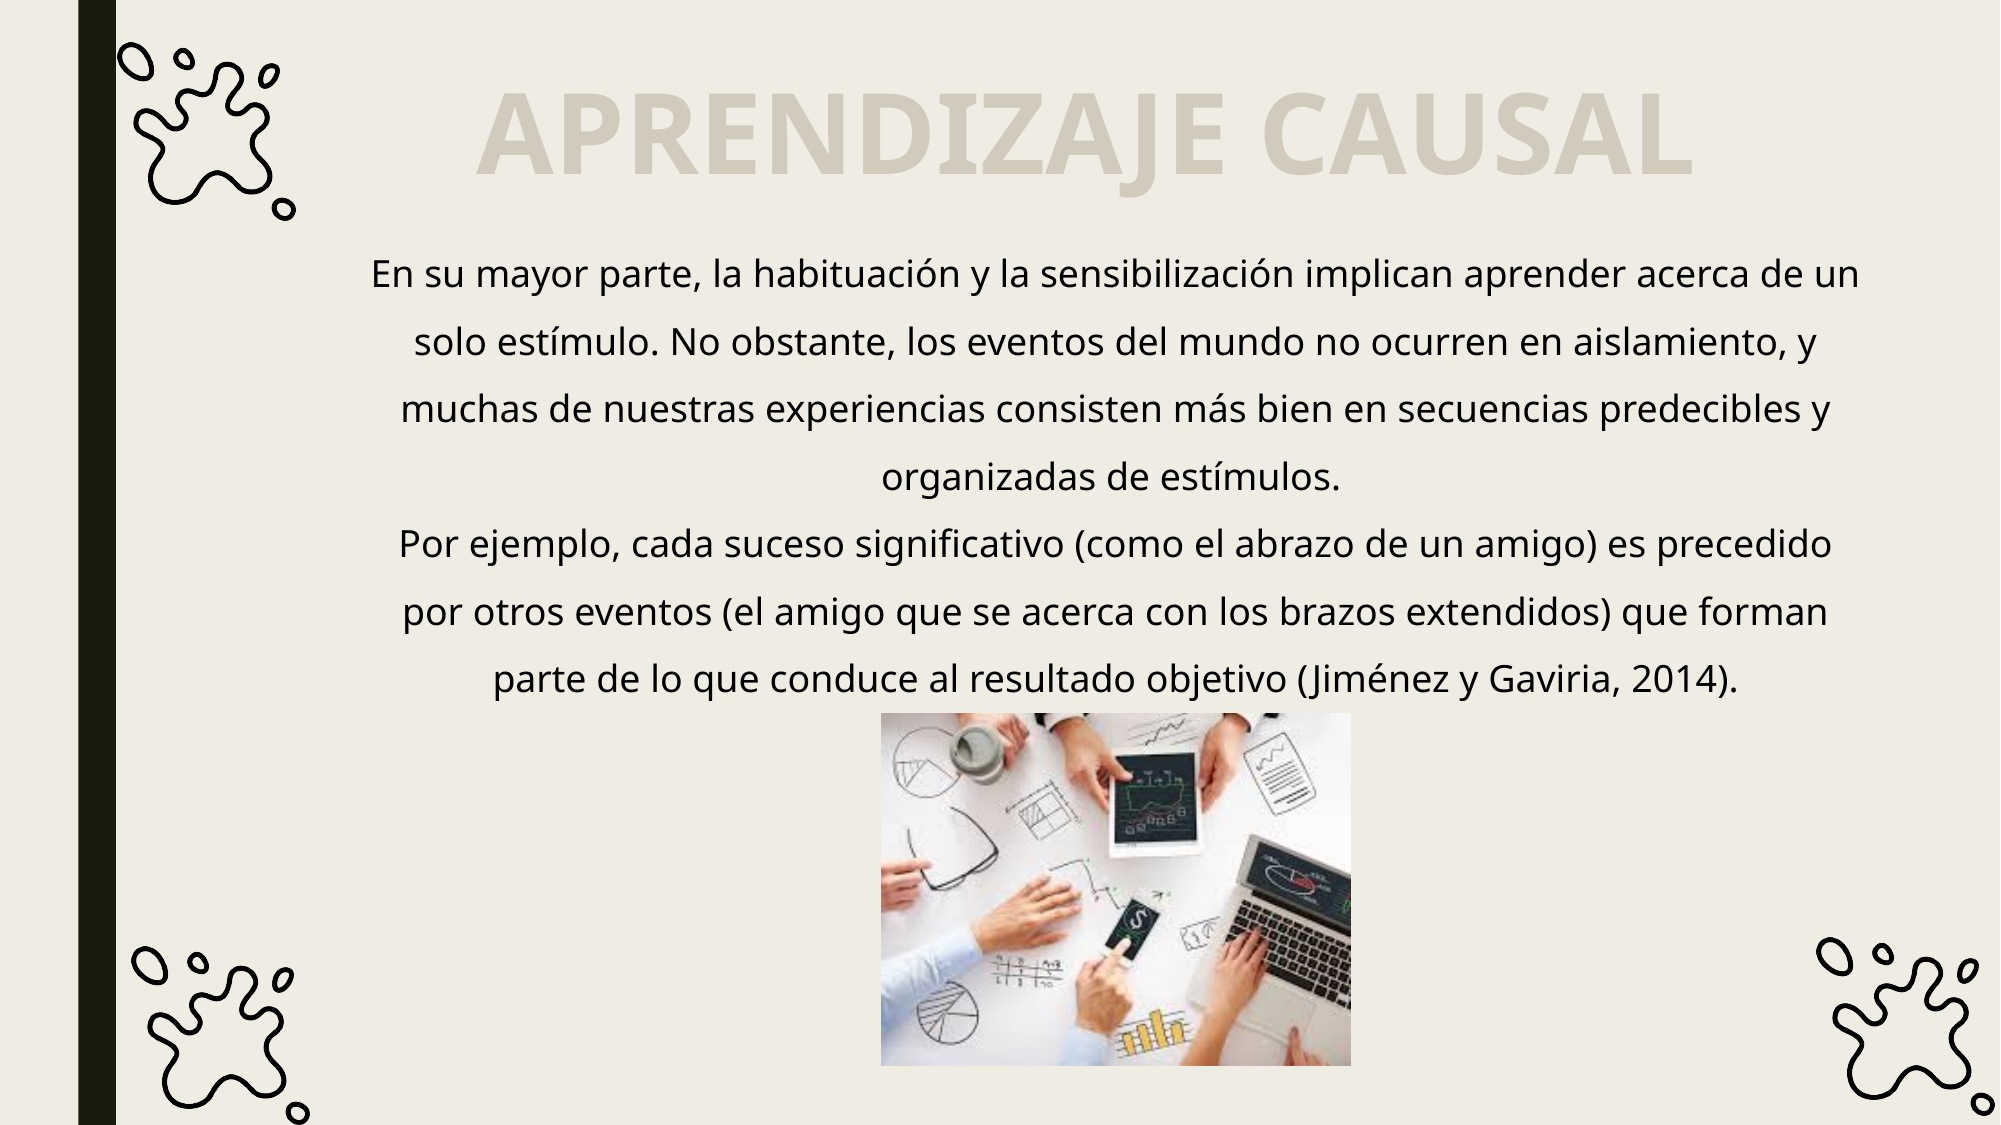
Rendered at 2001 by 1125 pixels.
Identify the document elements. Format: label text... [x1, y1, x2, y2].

text_box En su mayor parte, la habituación y la sensibilización implican aprender acerca de un solo estímulo. No obstante, los eventos del mundo no ocurren en aislamiento, y muchas de nuestras experiencias consisten más bien en secuencias predecibles y organizadas de estímulos. Por ejemplo, cada suceso significativo (como el abrazo de un amigo) es precedido por otros eventos (el amigo que se acerca con los brazos extendidos) que forman parte de lo que conduce al resultado objetivo (Jiménez y Gaviria, 2014). [350, 220, 1883, 708]
text_box APRENDIZAJE CAUSAL [461, 54, 1712, 205]
picture [1816, 937, 1995, 1116]
picture [117, 42, 296, 221]
picture [881, 713, 1351, 1066]
picture [131, 946, 310, 1125]
